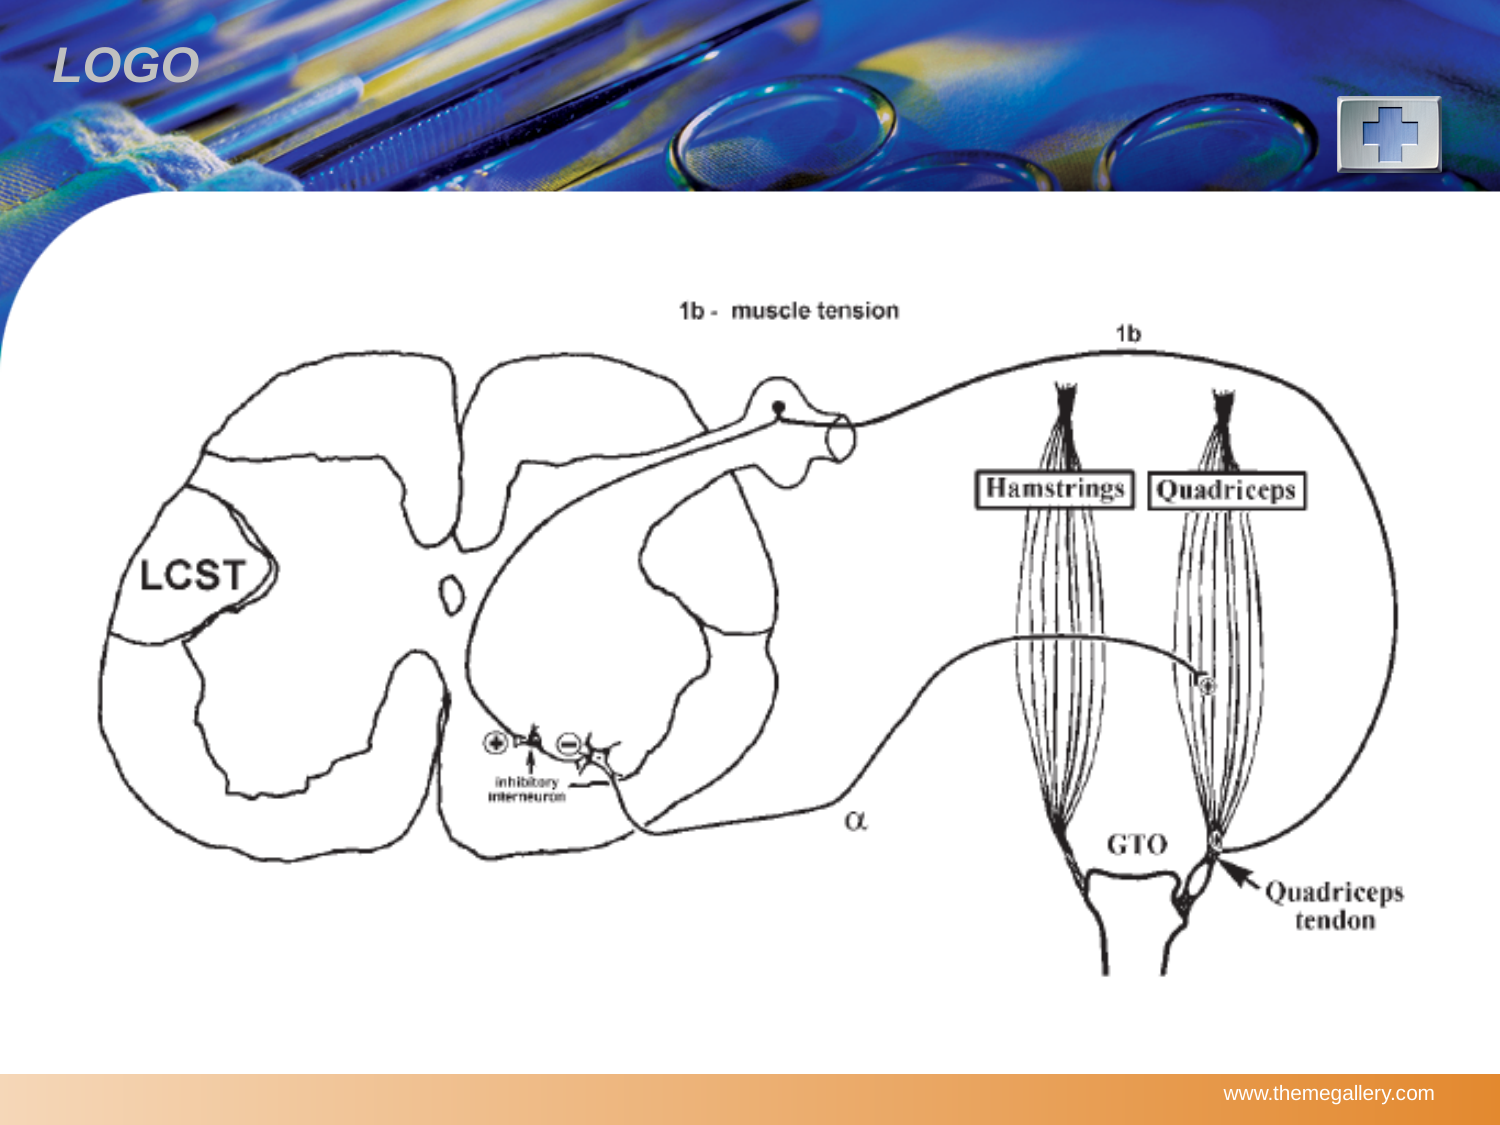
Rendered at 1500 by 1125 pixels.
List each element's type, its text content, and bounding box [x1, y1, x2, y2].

footer www.themegallery.com [1162, 1072, 1451, 1125]
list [70, 287, 1449, 988]
picture [0, 0, 1500, 383]
